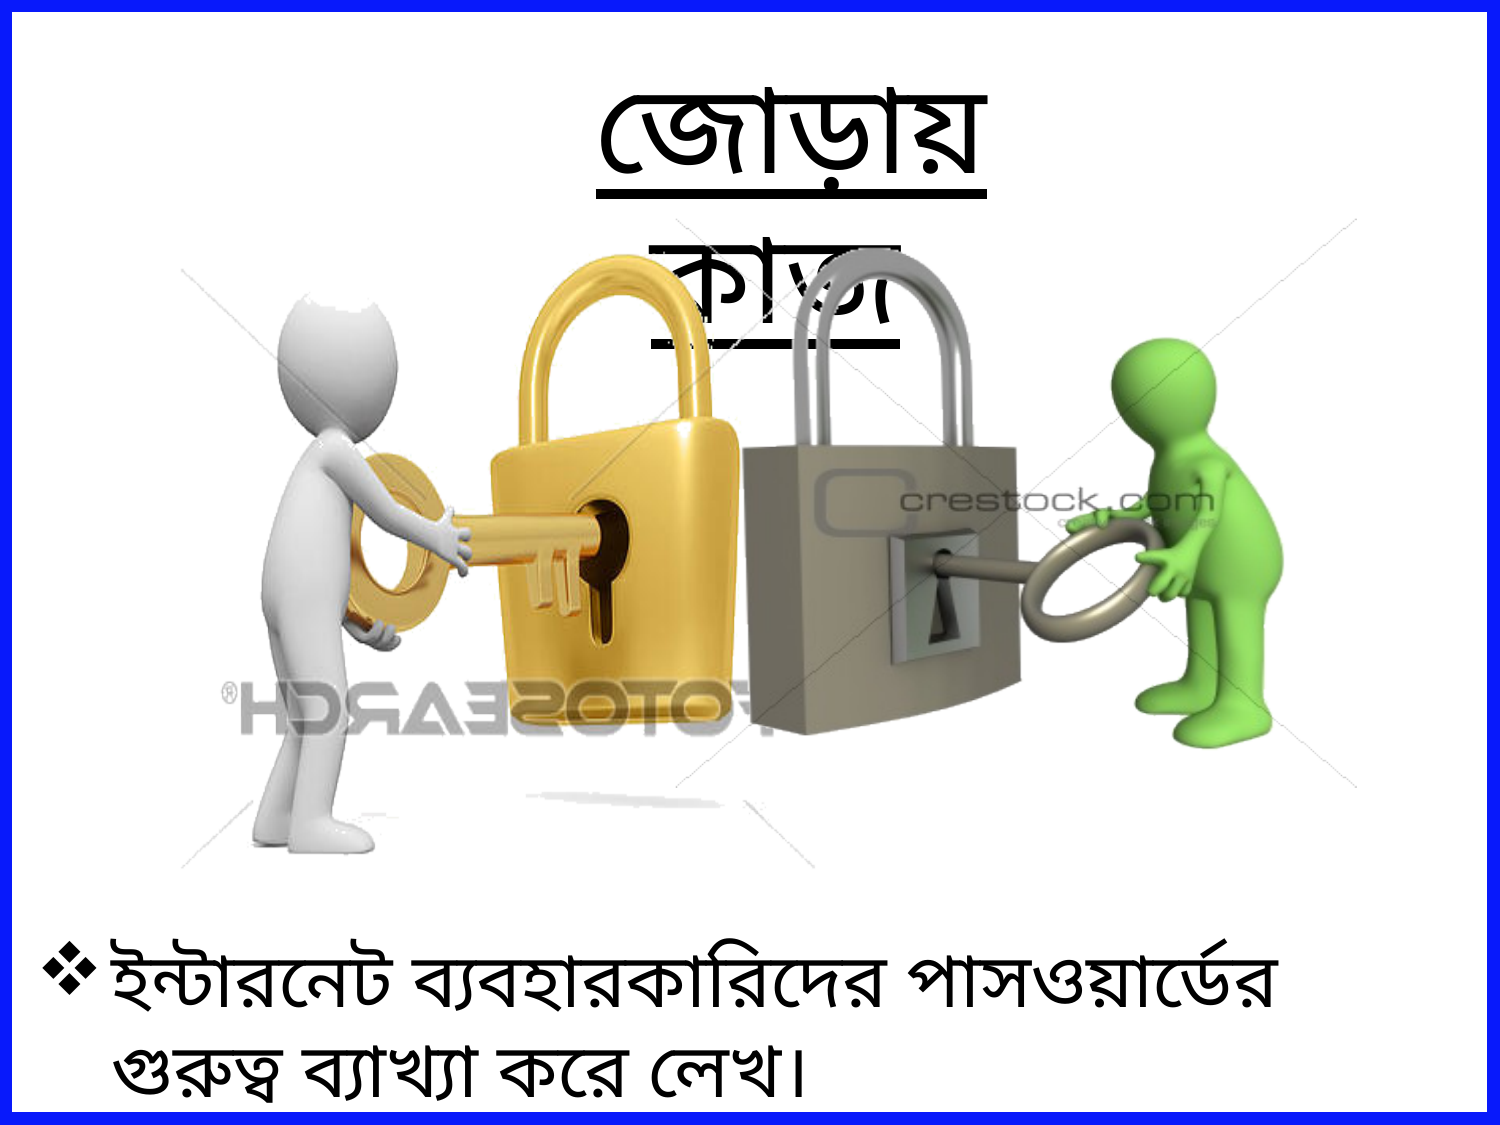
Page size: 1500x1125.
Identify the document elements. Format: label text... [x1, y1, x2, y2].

text_box [0, 0, 1500, 1125]
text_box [143, 217, 1357, 876]
text_box জোড়ায় কাজ [431, 40, 1120, 216]
text_box ইন্টারনেট ব্যবহারকারিদের পাসওয়ার্ডের গুরুত্ব ব্যাখ্যা করে লেখ। [21, 924, 1463, 1120]
